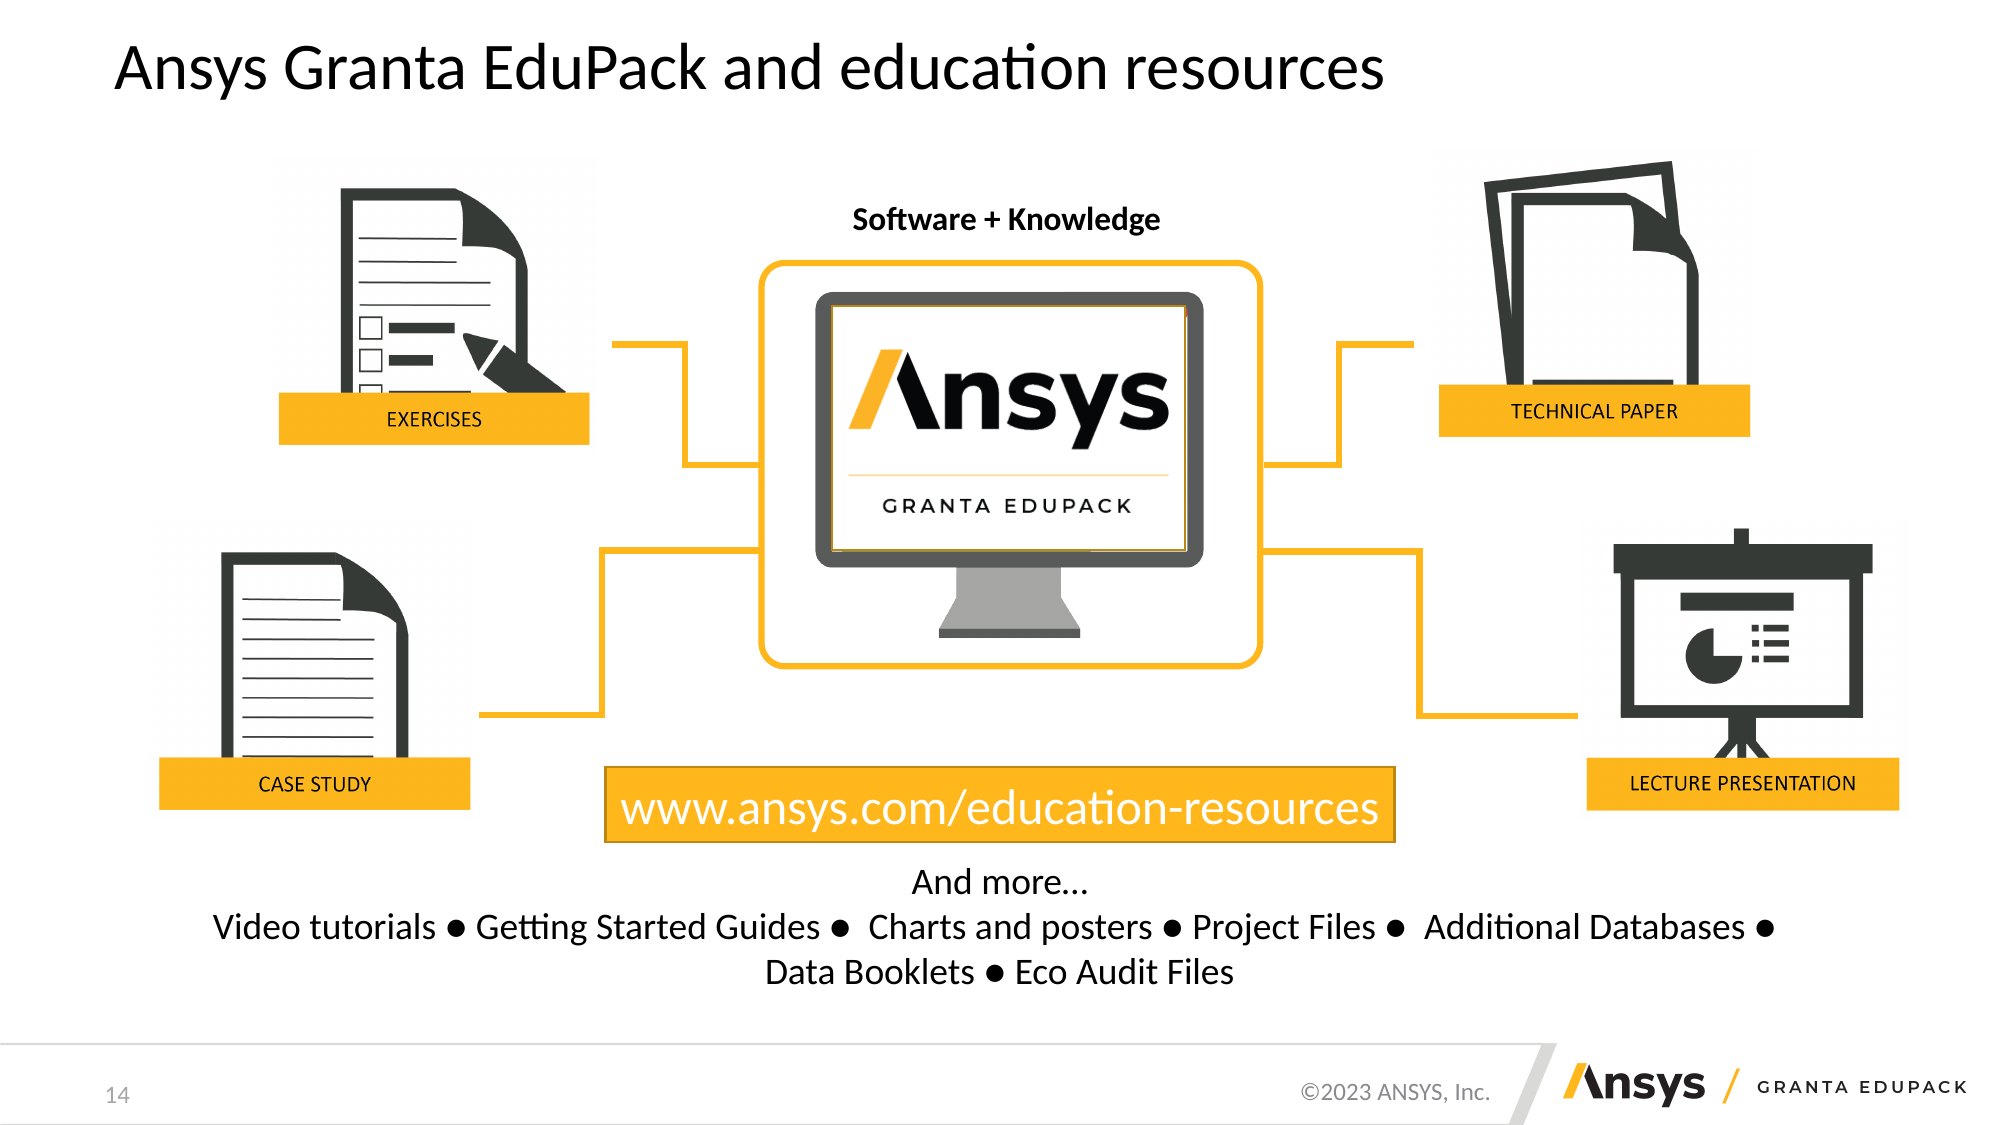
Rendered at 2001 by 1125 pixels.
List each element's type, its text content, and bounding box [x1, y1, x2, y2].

text_box www.ansys.com/education-resources [604, 766, 1396, 843]
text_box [1264, 344, 1414, 465]
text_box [1260, 551, 1578, 716]
text_box [760, 261, 1262, 668]
text_box And more… Video tutorials ● Getting Started Guides ● Charts and posters ● Project Files ● Additional Databases ● Data Booklets ● Eco Audit Files [187, 849, 1812, 1001]
title Ansys Granta EduPack and education resources [99, 24, 1900, 164]
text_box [479, 550, 762, 715]
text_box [785, 284, 1236, 645]
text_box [611, 344, 762, 465]
slide_number 14 [89, 1073, 540, 1114]
picture [0, 0, 2000, 1125]
text_box Software + Knowledge [802, 189, 1219, 244]
